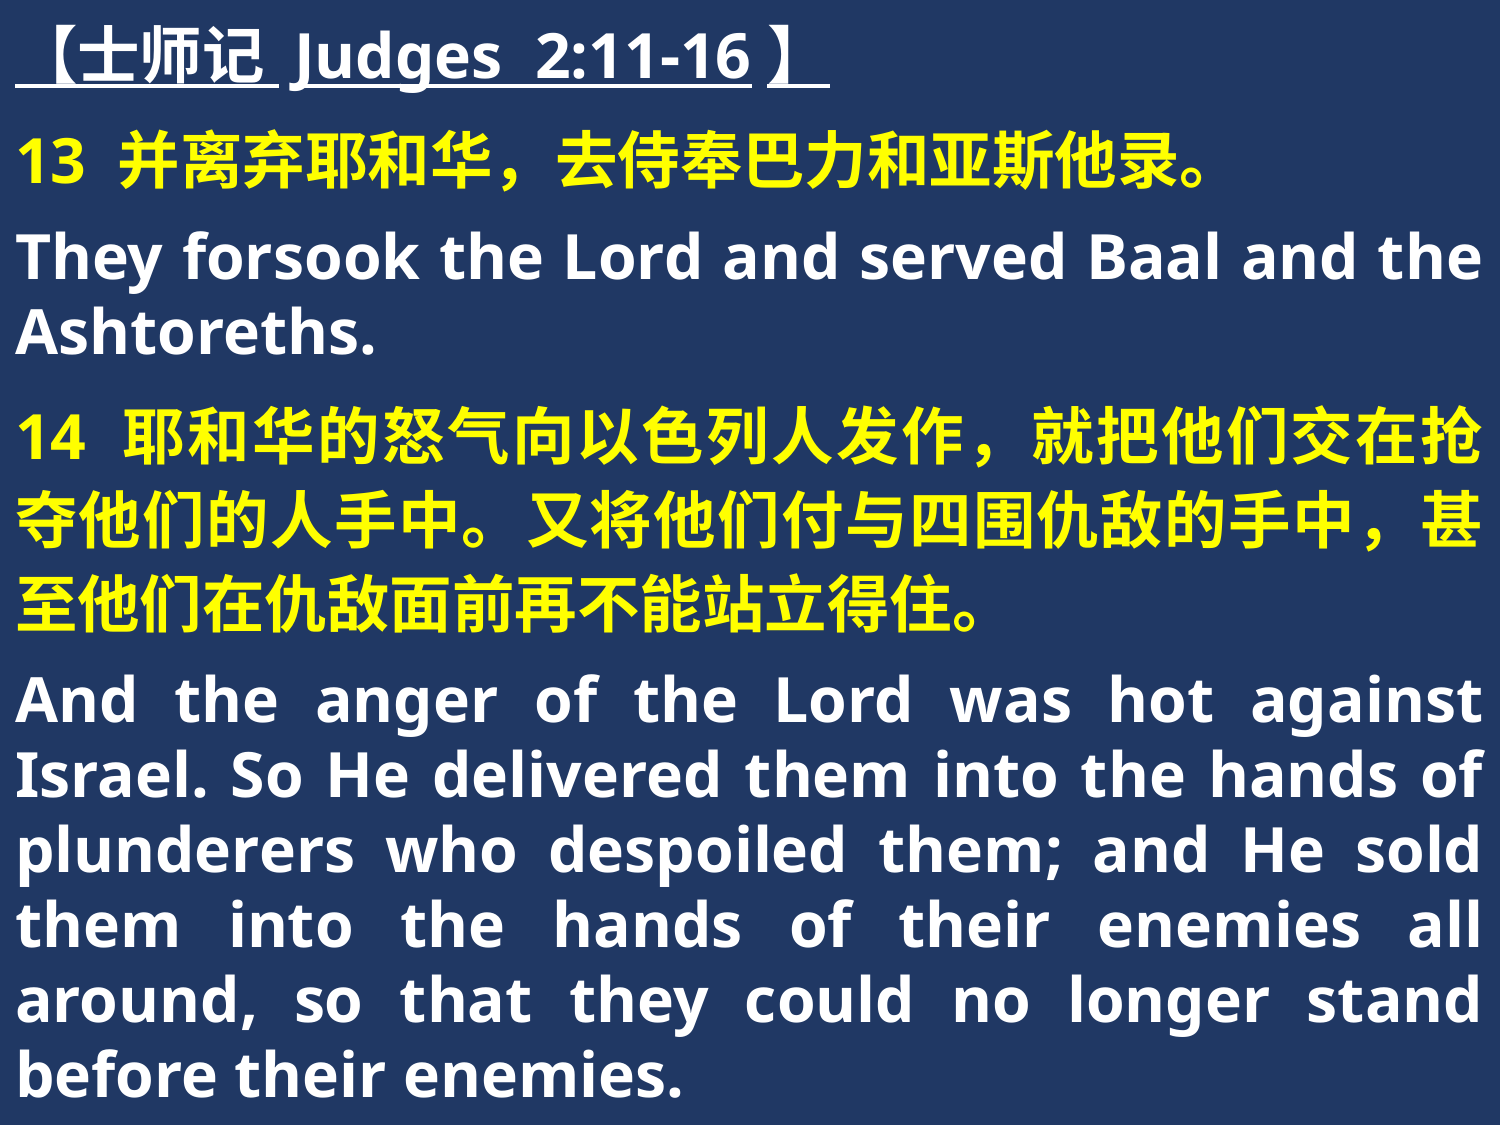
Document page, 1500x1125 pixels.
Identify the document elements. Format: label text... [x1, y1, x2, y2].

list 【士师记 Judges 2:11-16】 13 并离弃耶和华，去侍奉巴力和亚斯他录。 They forsook the Lord and served Baal and the Ashtoreths. 14 耶和华的怒气向以色列人发作，就把他们交在抢夺他们的人手中。又将他们付与四围仇敌的手中，甚至他们在仇敌面前再不能站立得住。 And the anger of the Lord was hot against Israel. So He delivered them into the hands of plunderers who despoiled them; and He sold them into the hands of their enemies all around, so that they could no longer stand before their enemies. [0, 0, 1500, 1125]
